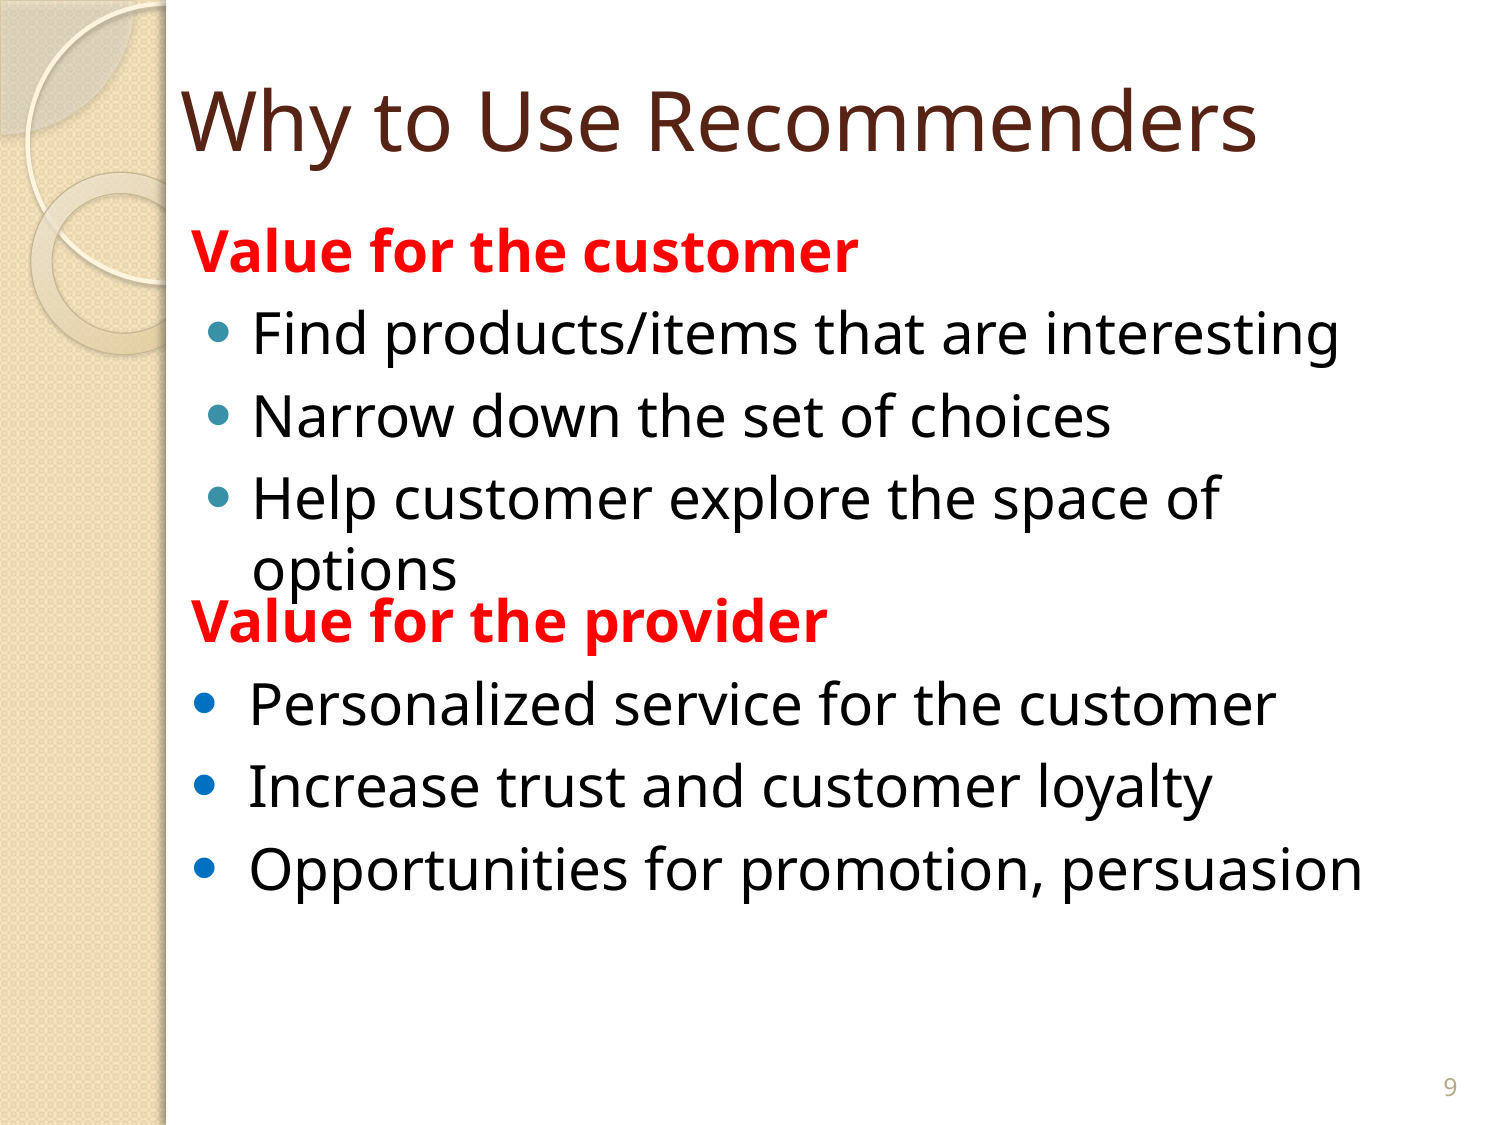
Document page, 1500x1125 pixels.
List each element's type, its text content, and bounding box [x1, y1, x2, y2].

list Value for the customer Find products/items that are interesting Narrow down the set of choices Help customer explore the space of options [177, 206, 1427, 563]
text_box Value for the provider Personalized service for the customer Increase trust and customer loyalty Opportunities for promotion, persuasion [177, 577, 1406, 910]
title Why to Use Recommenders [165, 59, 1500, 178]
slide_number 9 [1413, 1034, 1488, 1113]
